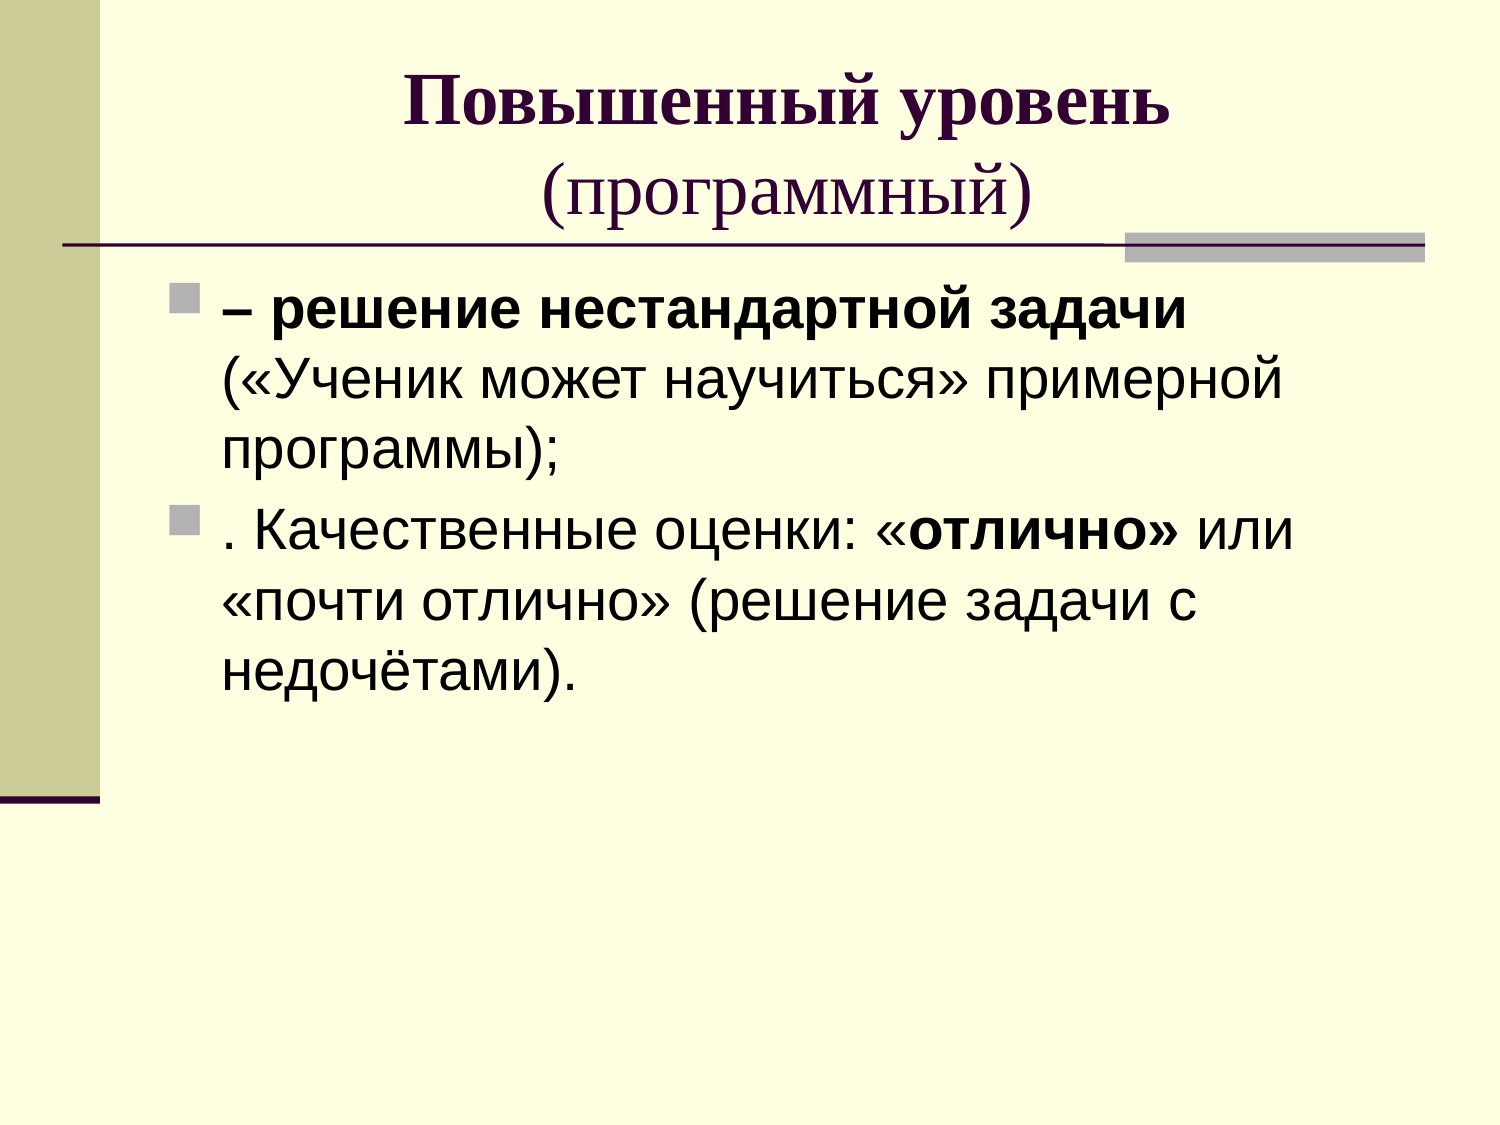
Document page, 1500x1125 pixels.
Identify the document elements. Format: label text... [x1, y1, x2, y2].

title Повышенный уровень (программный) [150, 45, 1425, 234]
list – решение нестандартной задачи («Ученик может научиться» примерной программы); . Качественные оценки: «отлично» или «почти отлично» (решение задачи с недочётами). [150, 262, 1425, 1006]
